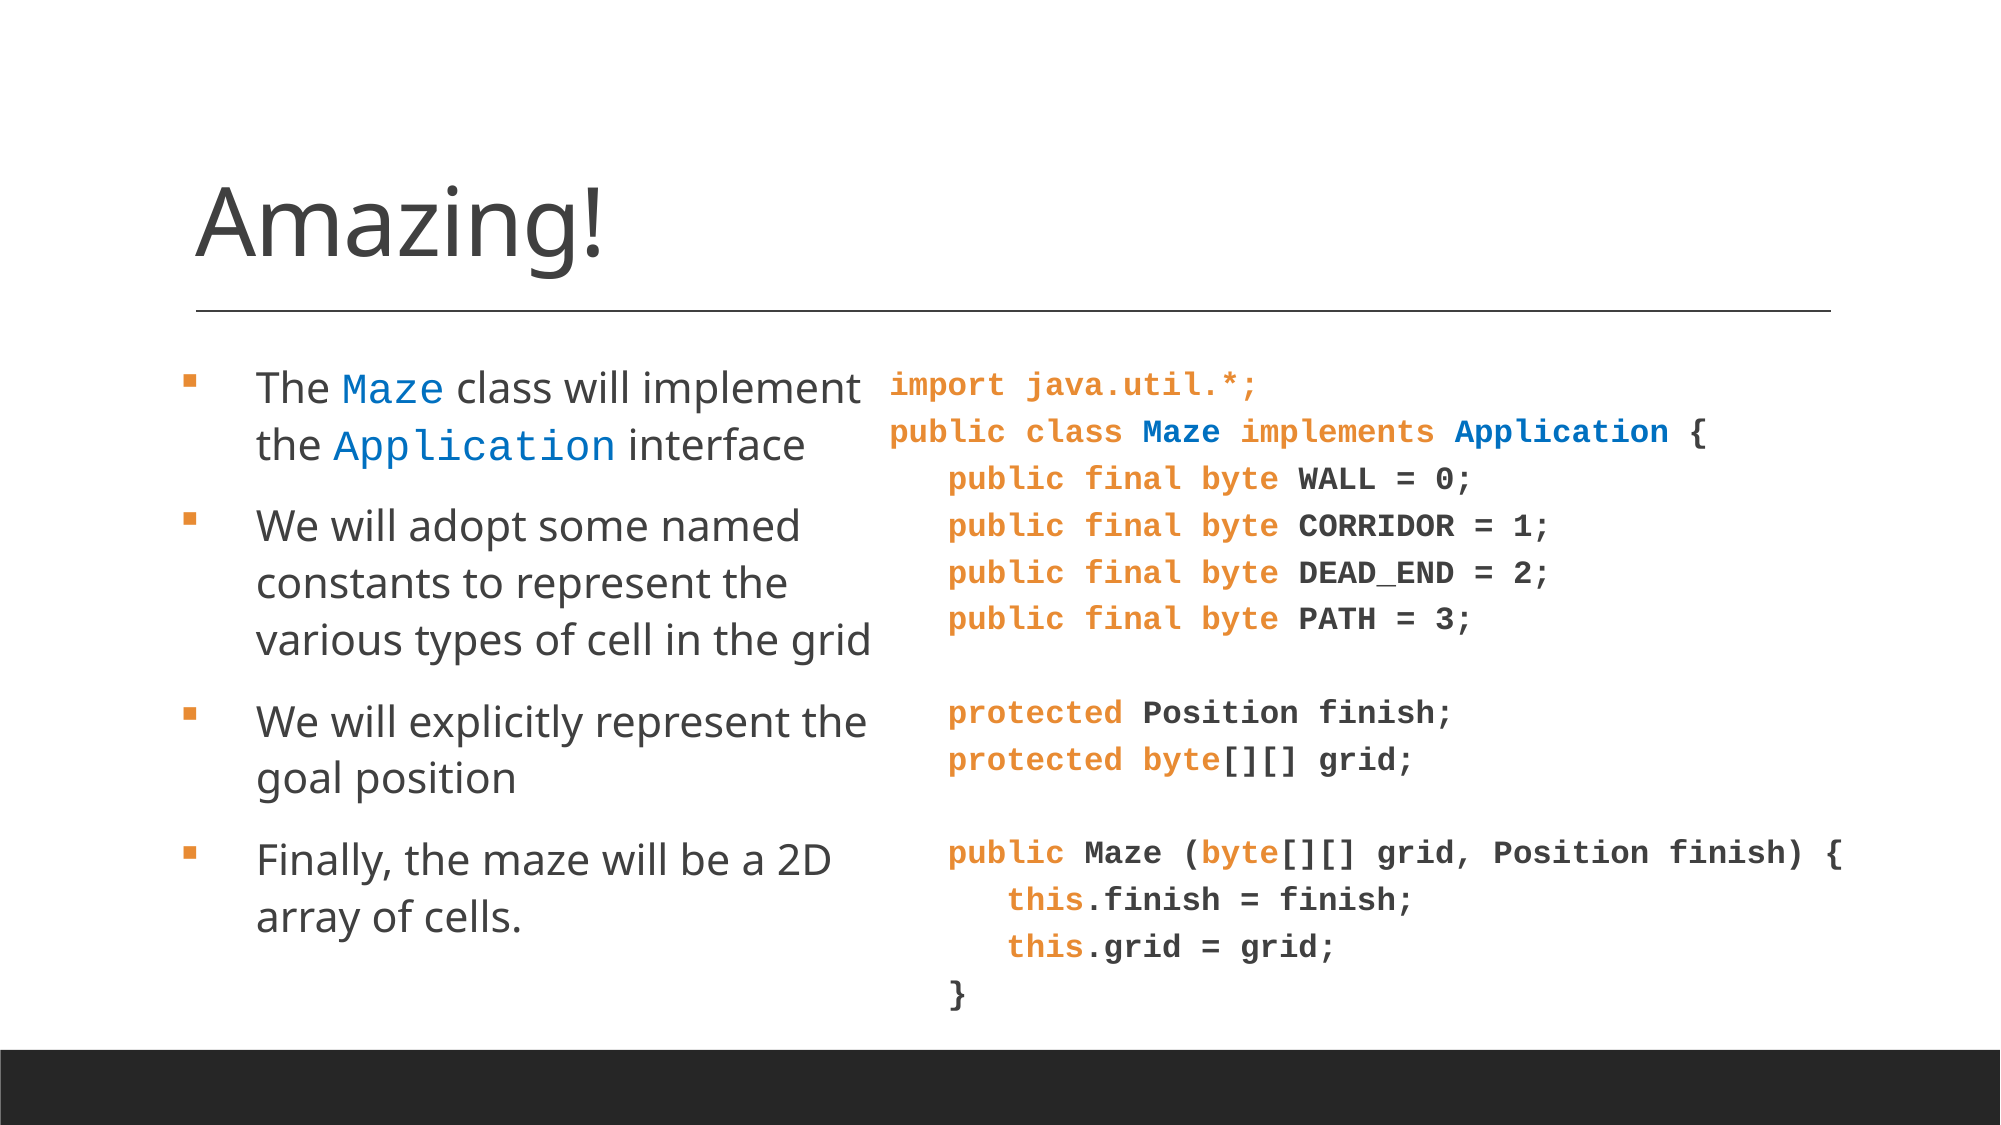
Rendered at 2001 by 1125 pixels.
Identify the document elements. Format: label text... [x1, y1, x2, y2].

title Amazing! [180, 47, 1830, 285]
list import java.util.*; public class Maze implements Application { public final byte WALL = 0; public final byte CORRIDOR = 1; public final byte DEAD_END = 2; public final byte PATH = 3; protected Position finish; protected byte[][] grid; public Maze (byte[][] grid, Position finish) { this.finish = finish; this.grid = grid; } [875, 347, 1955, 1020]
list The Maze class will implement the Application interface We will adopt some named constants to represent the various types of cell in the grid We will explicitly represent the goal position Finally, the maze will be a 2D array of cells. [180, 347, 875, 963]
